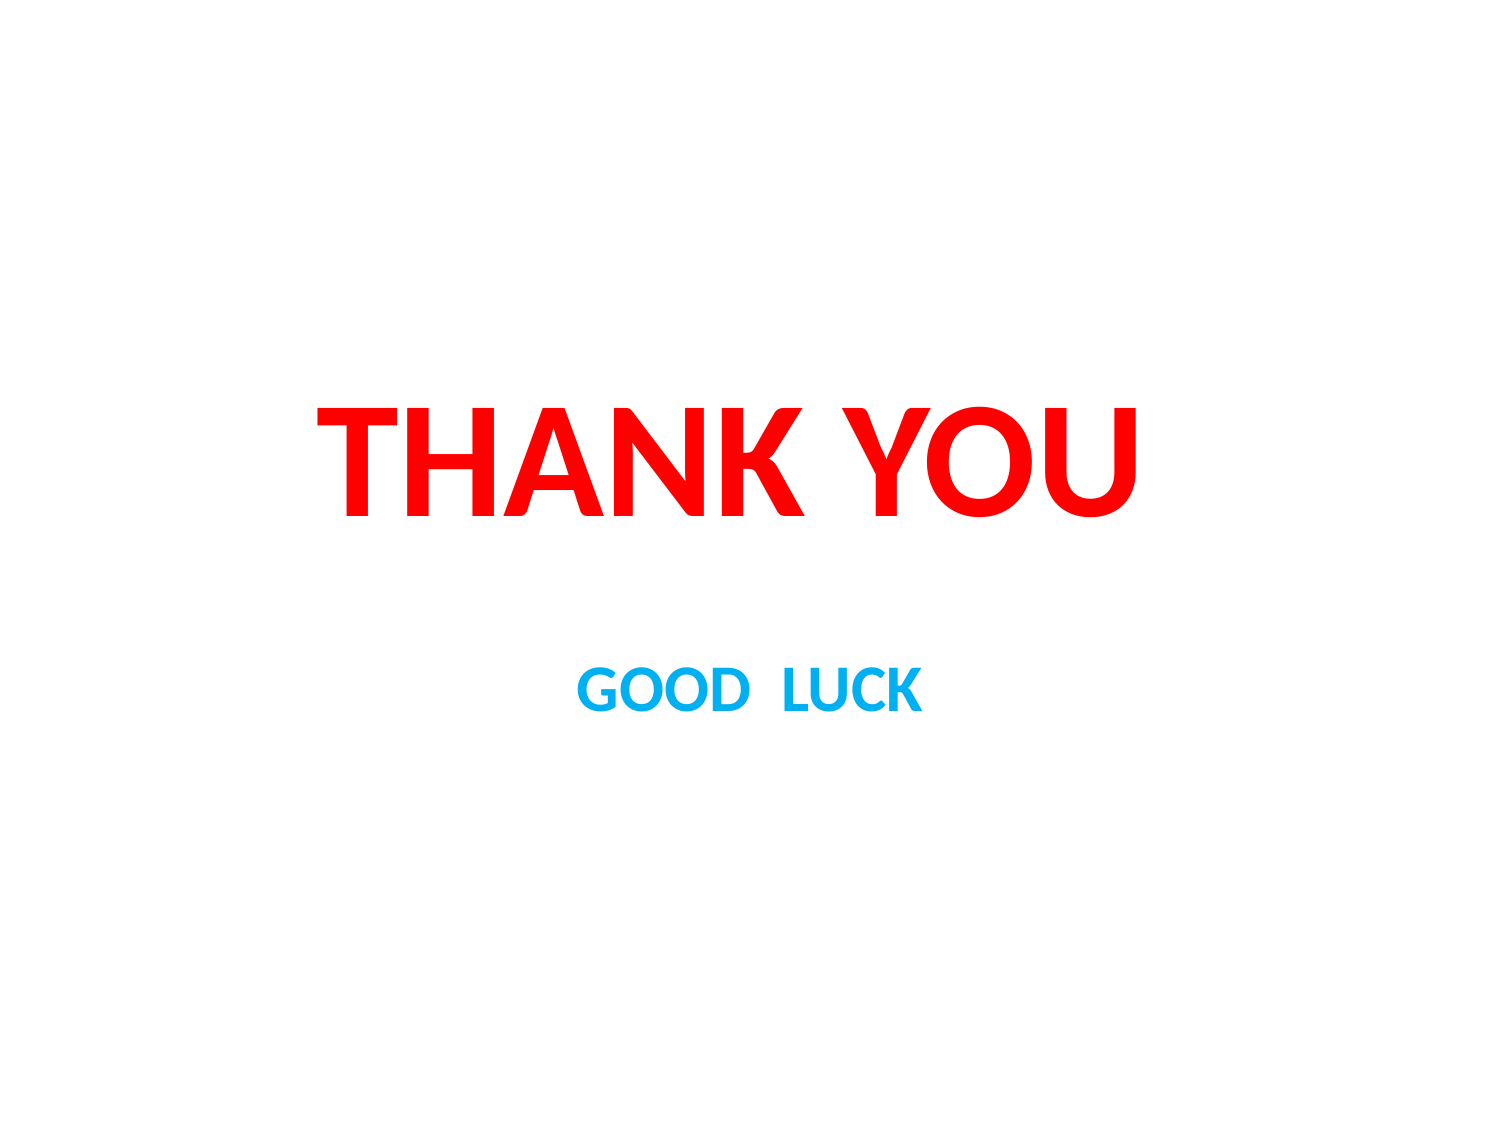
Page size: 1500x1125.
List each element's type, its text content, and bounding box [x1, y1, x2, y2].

subtitle GOOD LUCK [225, 637, 1275, 925]
title THANK YOU [112, 149, 1388, 750]
